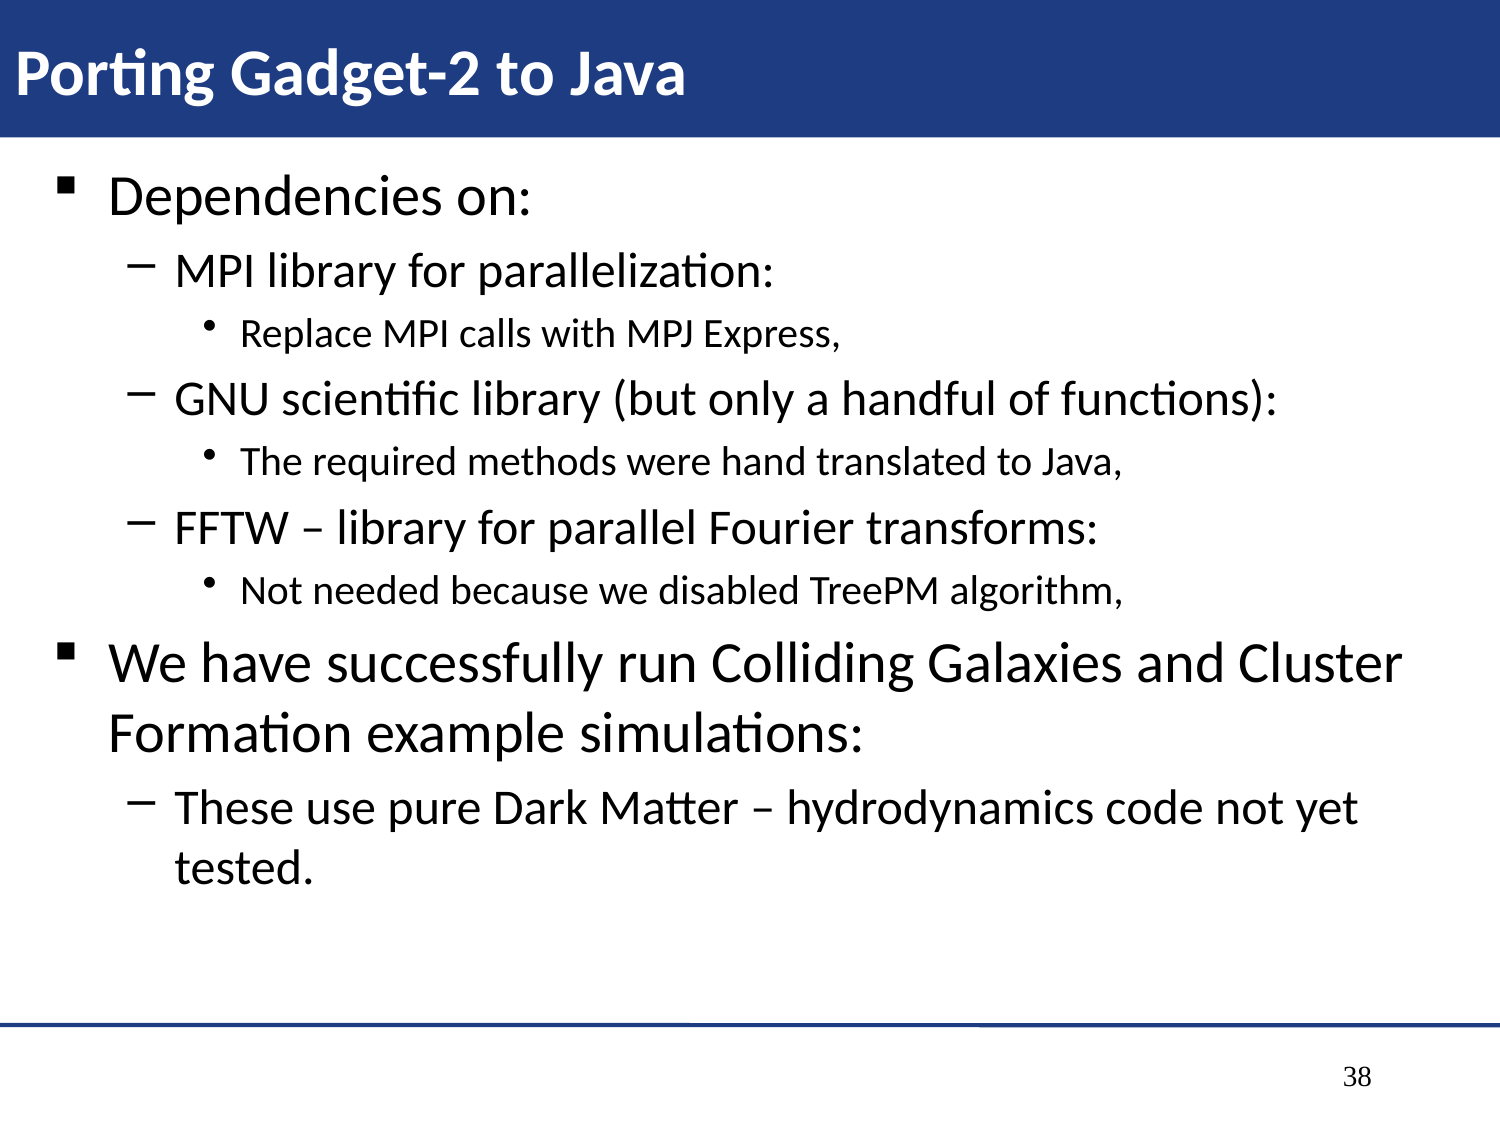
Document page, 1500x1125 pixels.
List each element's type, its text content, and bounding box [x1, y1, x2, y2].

slide_number 38 [1074, 1049, 1388, 1125]
list Dependencies on: MPI library for parallelization: Replace MPI calls with MPJ Express, GNU scientific library (but only a handful of functions): The required methods were hand translated to Java, FFTW – library for parallel Fourier transforms: Not needed because we disabled TreePM algorithm, We have successfully run Colliding Galaxies and Cluster Formation example simulations: These use pure Dark Matter – hydrodynamics code not yet tested. [37, 149, 1463, 1013]
title Porting Gadget-2 to Java [0, 0, 1500, 138]
